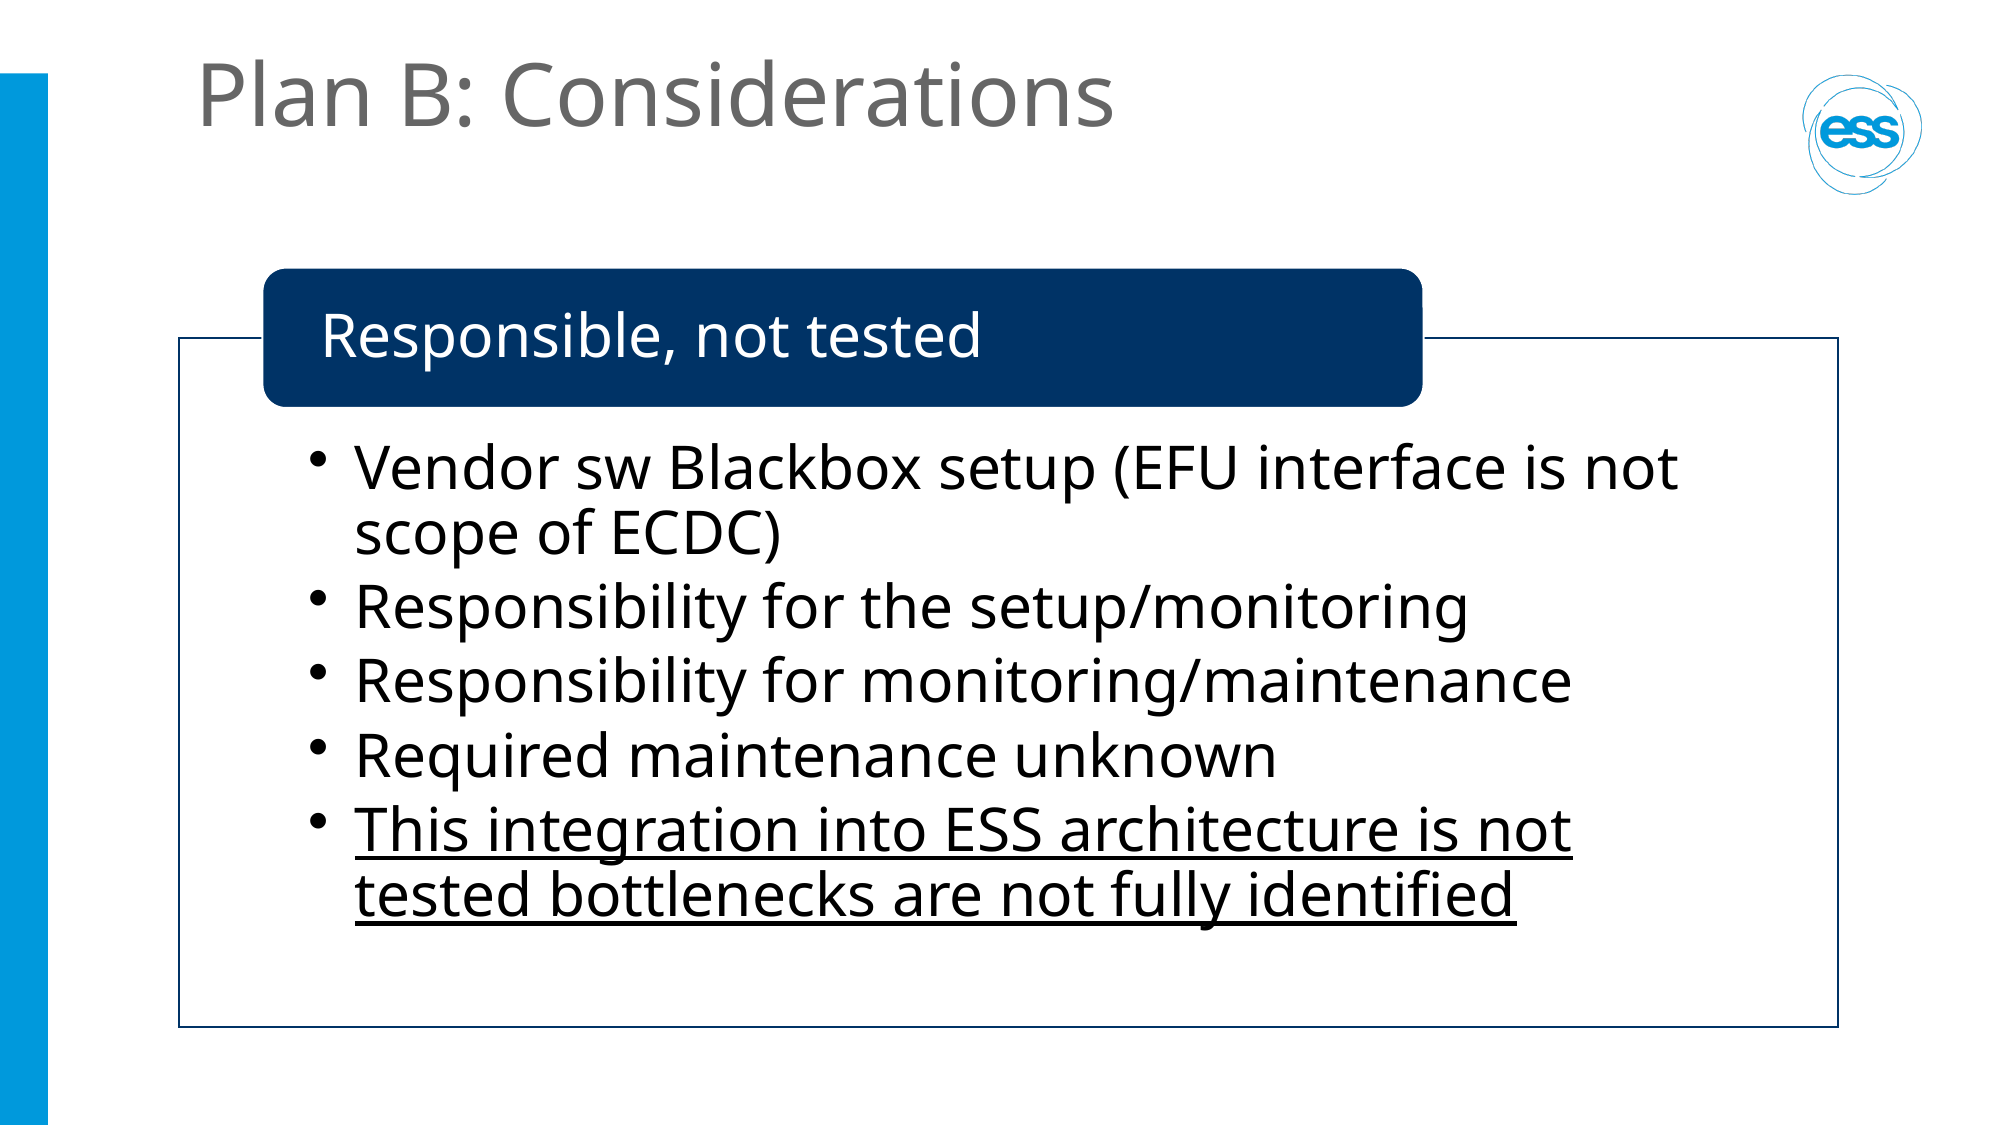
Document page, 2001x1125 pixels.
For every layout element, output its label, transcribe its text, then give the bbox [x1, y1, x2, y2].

title Plan B: Considerations [181, 43, 1717, 152]
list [179, 256, 1839, 1039]
